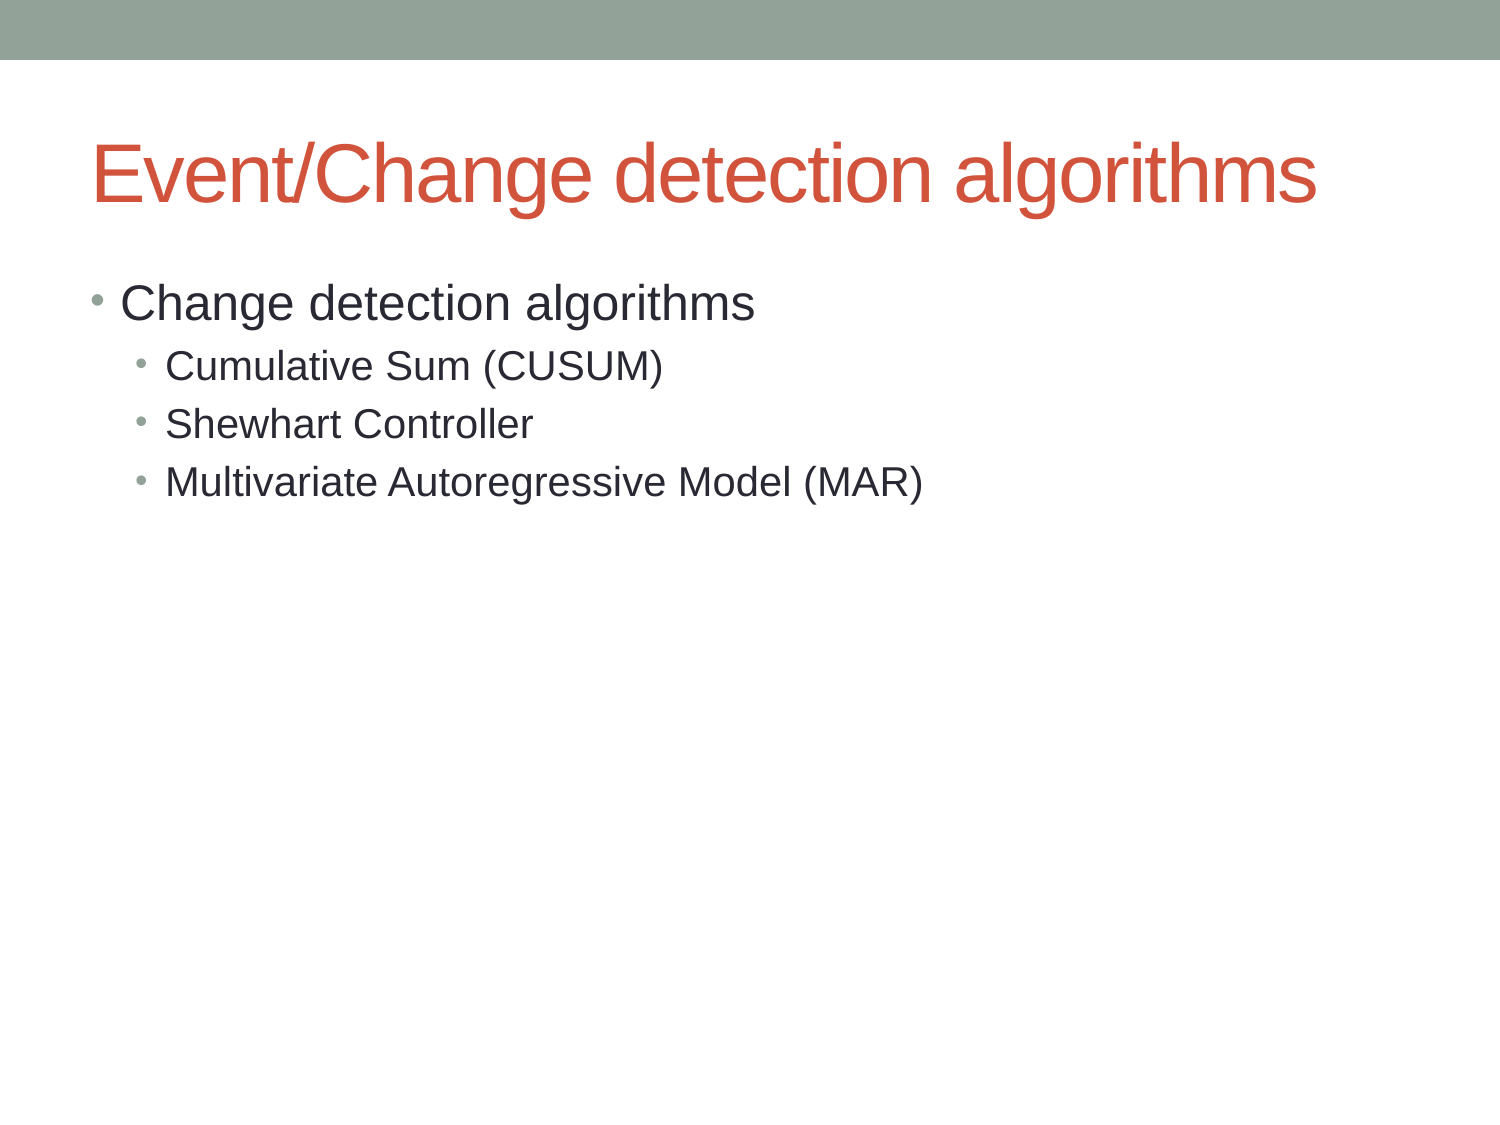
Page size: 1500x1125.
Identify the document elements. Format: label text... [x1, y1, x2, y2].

title Event/Change detection algorithms [75, 87, 1425, 250]
list Change detection algorithms Cumulative Sum (CUSUM) Shewhart Controller Multivariate Autoregressive Model (MAR) [75, 262, 1425, 1063]
